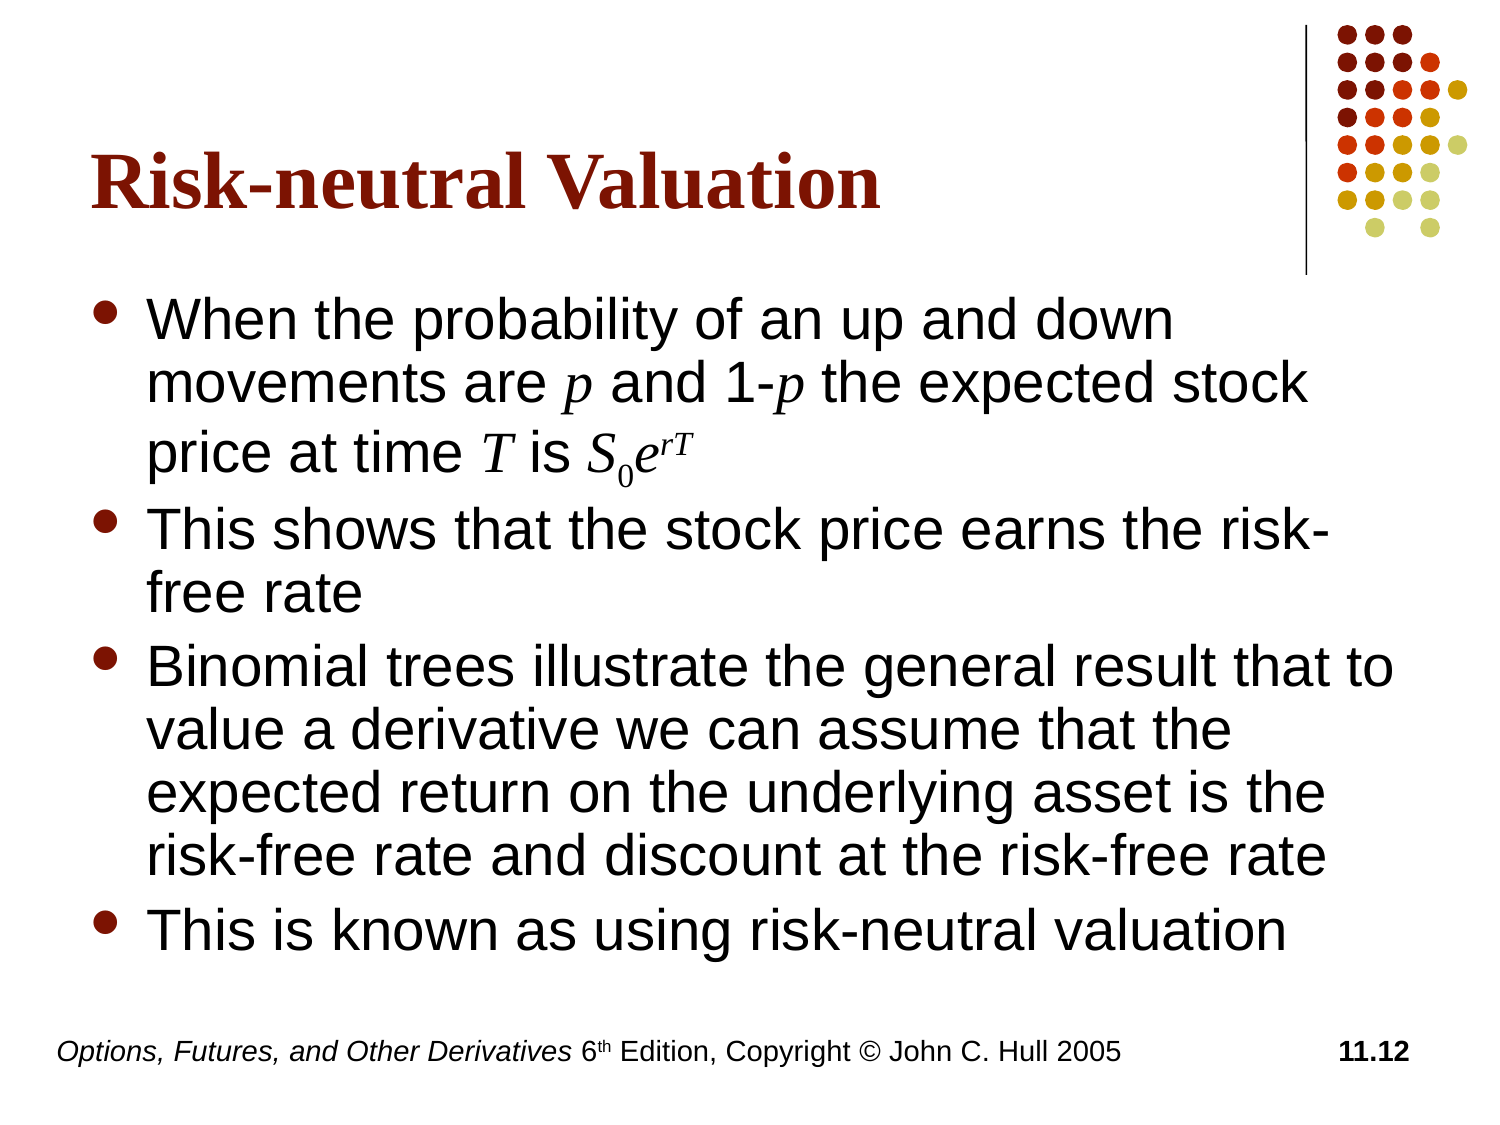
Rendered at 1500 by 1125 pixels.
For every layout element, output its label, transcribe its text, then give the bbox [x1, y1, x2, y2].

title Risk-neutral Valuation [74, 19, 1313, 233]
footer Options, Futures, and Other Derivatives 6th Edition, Copyright © John C. Hull 2005 [40, 1024, 1074, 1101]
list When the probability of an up and down movements are p and 1-p the expected stock price at time T is S0erT This shows that the stock price earns the risk-free rate Binomial trees illustrate the general result that to value a derivative we can assume that the expected return on the underlying asset is the risk-free rate and discount at the risk-free rate This is known as using risk-neutral valuation [74, 281, 1426, 1006]
slide_number 11.12 [1074, 1024, 1426, 1101]
